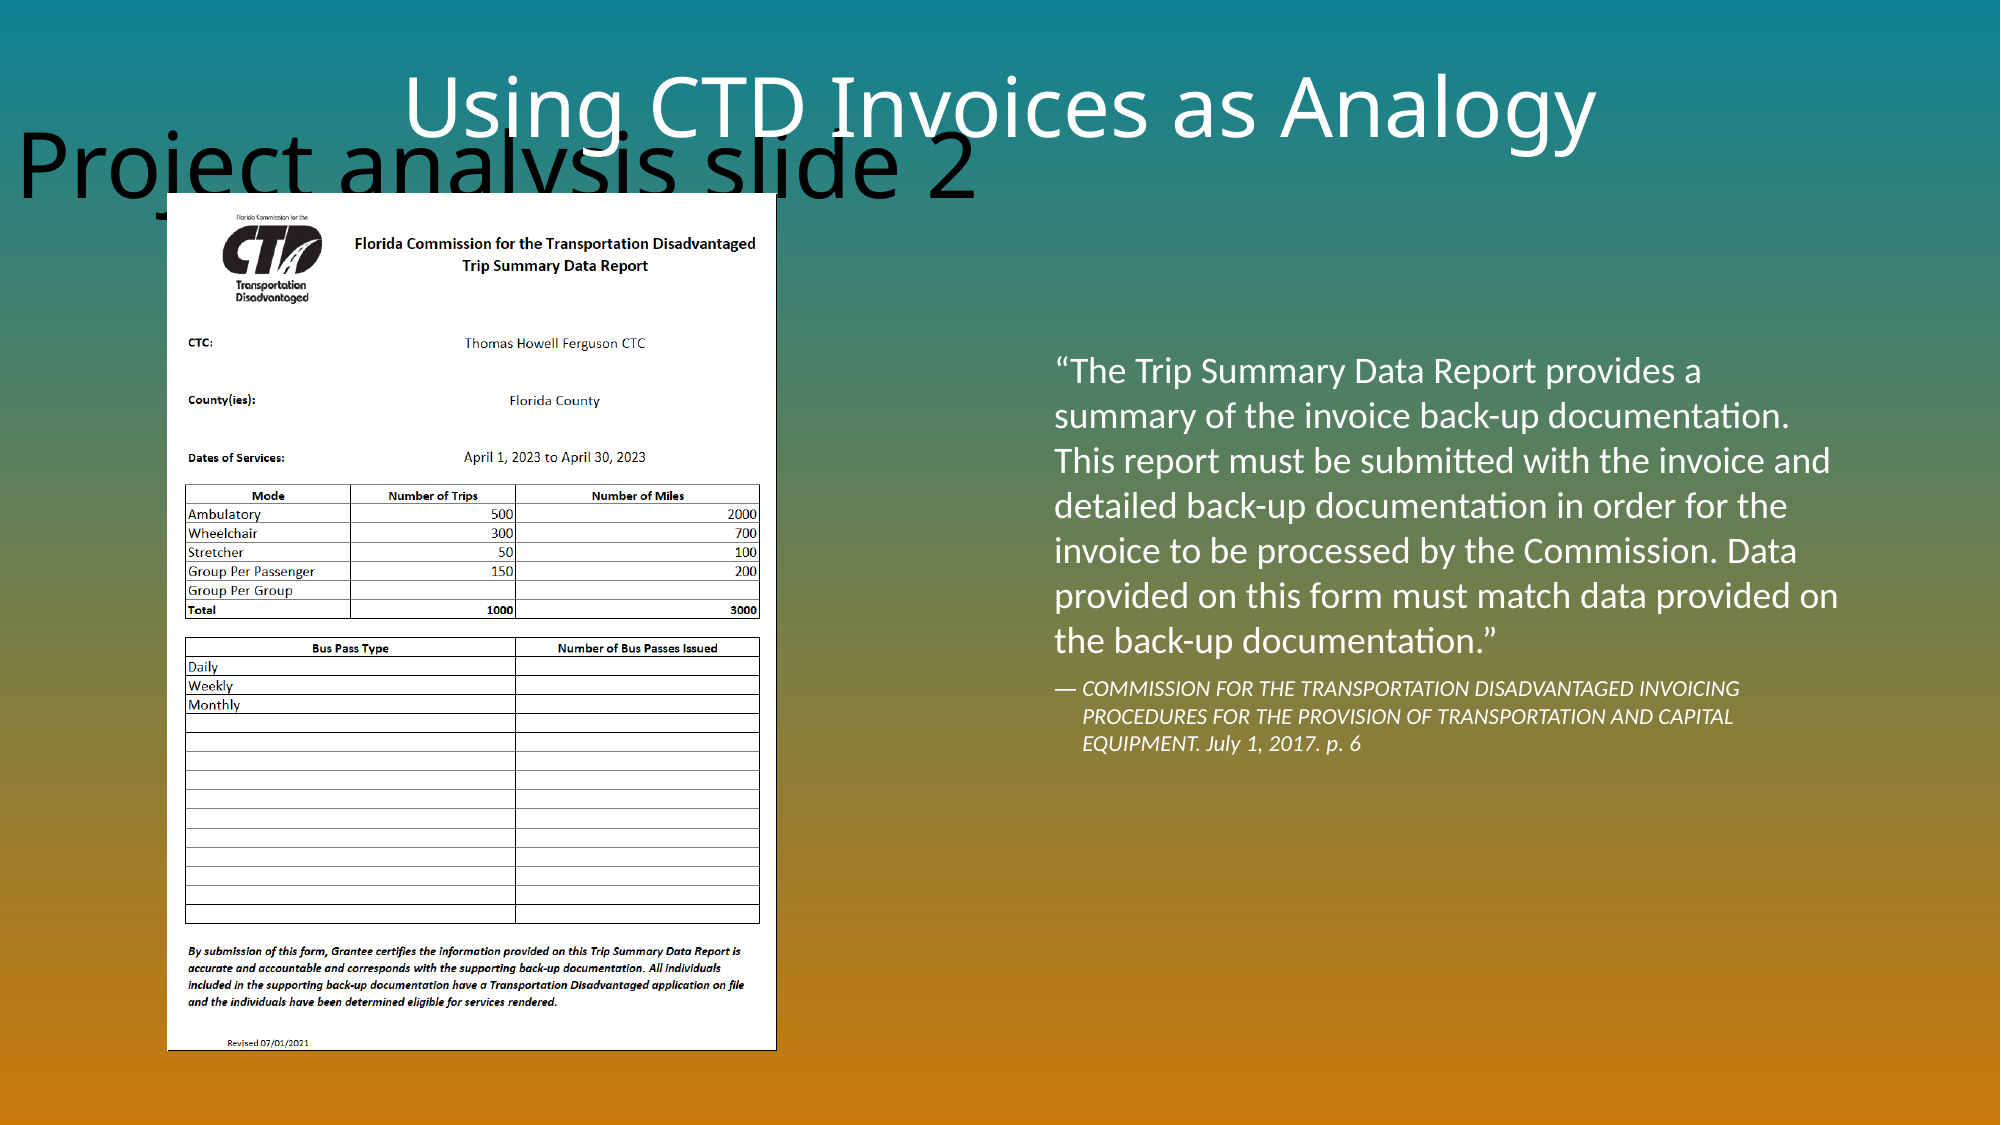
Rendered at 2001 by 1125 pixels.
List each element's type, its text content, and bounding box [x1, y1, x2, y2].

title Project analysis slide 2 [0, 59, 1725, 278]
text_box “The Trip Summary Data Report provides a summary of the invoice back-up documentation. This report must be submitted with the invoice and detailed back-up documentation in order for the invoice to be processed by the Commission. Data provided on this form must match data provided on the back-up documentation.” COMMISSION FOR THE TRANSPORTATION DISADVANTAGED INVOICING PROCEDURES FOR THE PROVISION OF TRANSPORTATION AND CAPITAL EQUIPMENT. July 1, 2017. p. 6 [1054, 338, 1852, 907]
picture [167, 193, 777, 1051]
text_box Using CTD Invoices as Analogy [386, 46, 1613, 162]
